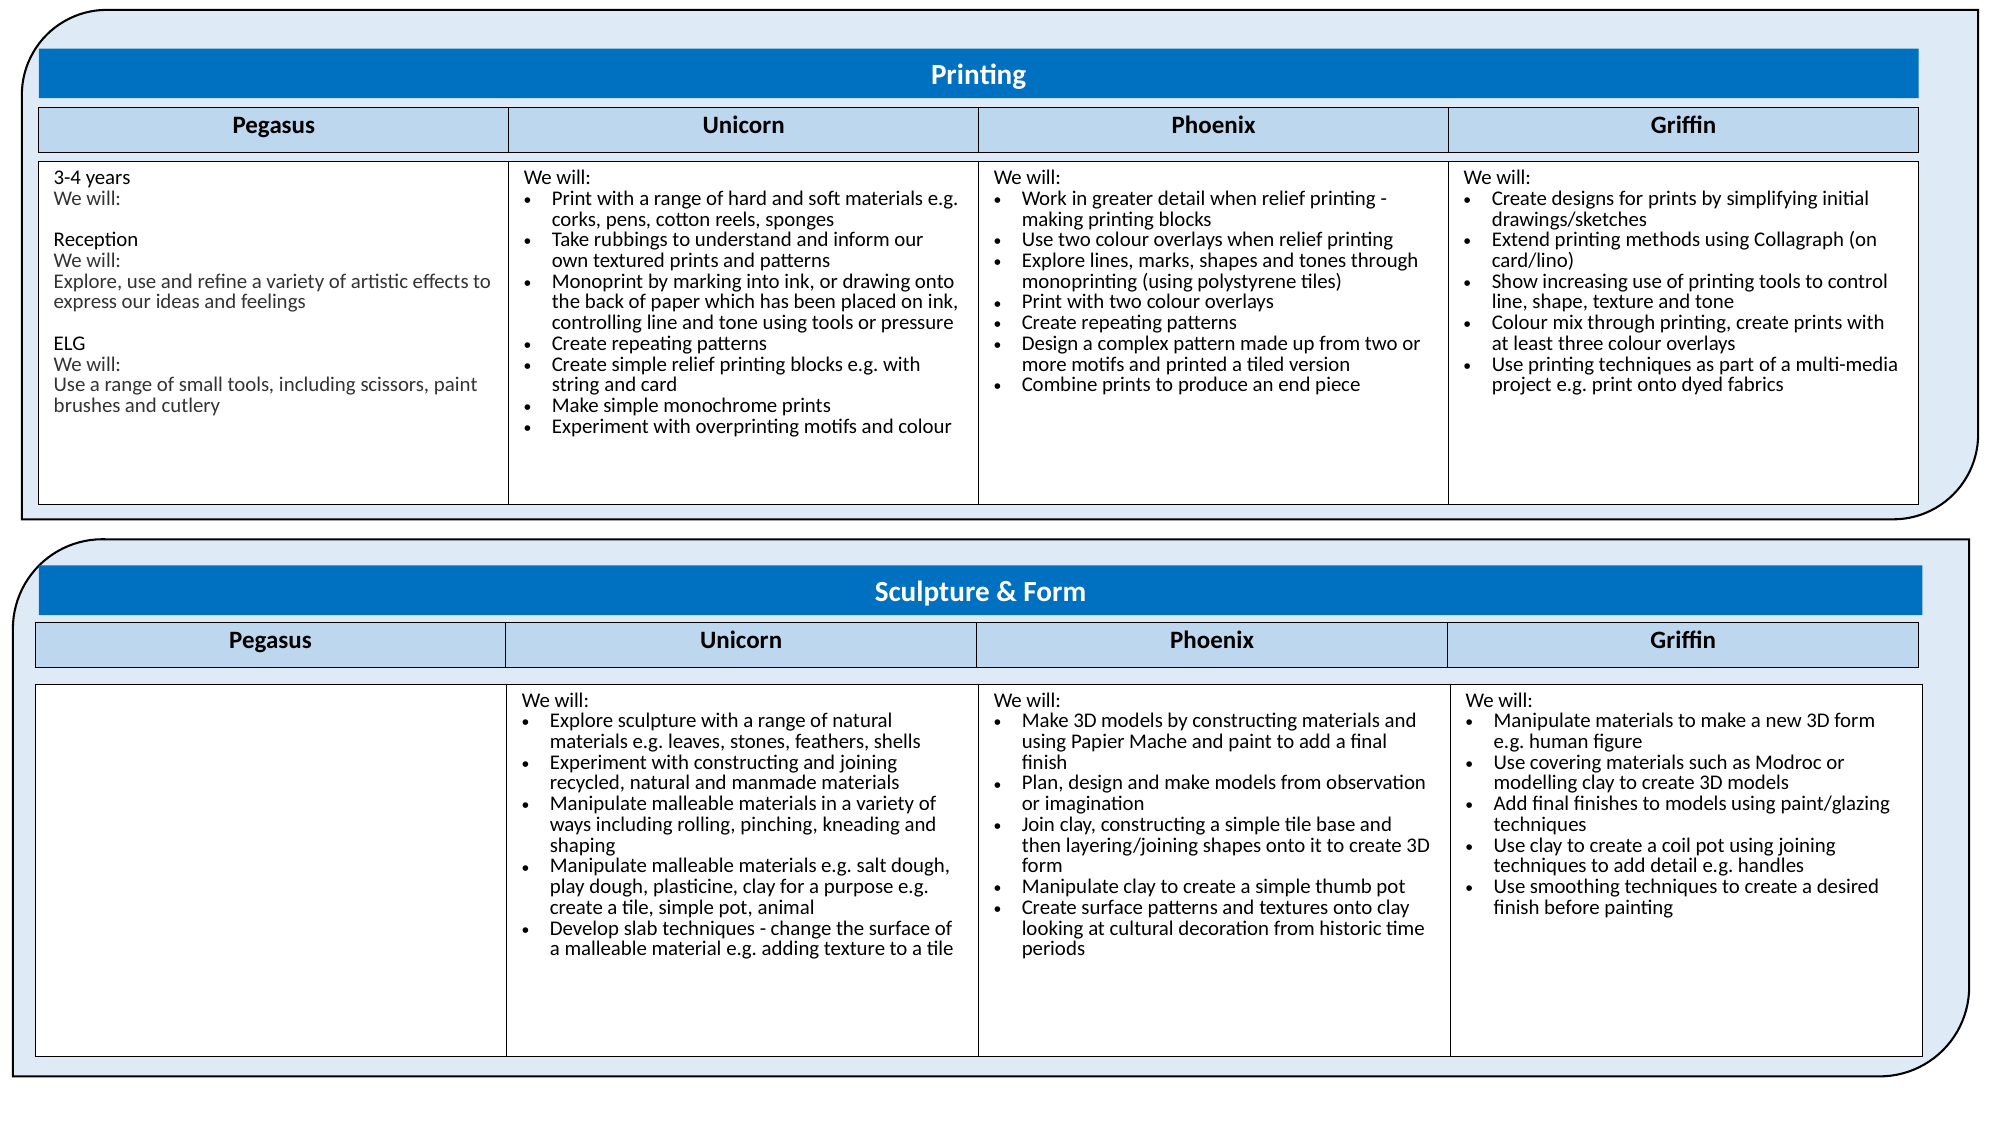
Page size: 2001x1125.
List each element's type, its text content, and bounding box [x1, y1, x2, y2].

text_box [11, 538, 1971, 1078]
table_header Pegasus [36, 623, 505, 667]
text_box [20, 8, 1980, 521]
table_header We will: Explore sculpture with a range of natural materials e.g. leaves, stones, feathers, shells Experiment with constructing and joining recycled, natural and manmade materials Manipulate malleable materials in a variety of ways including rolling, pinching, kneading and shaping Manipulate malleable materials e.g. salt dough, play dough, plasticine, clay for a purpose e.g. create a tile, simple pot, animal Develop slab techniques - change the surface of a malleable material e.g. adding texture to a tile [507, 685, 978, 1056]
table_header Phoenix [979, 108, 1448, 152]
table_header We will: Work in greater detail when relief printing - making printing blocks Use two colour overlays when relief printing Explore lines, marks, shapes and tones through monoprinting (using polystyrene tiles) Print with two colour overlays Create repeating patterns Design a complex pattern made up from two or more motifs and printed a tiled version Combine prints to produce an end piece [979, 162, 1448, 504]
table_header 3-4 years We will: Reception We will: Explore, use and refine a variety of artistic effects to express our ideas and feelings ELG We will: Use a range of small tools, including scissors, paint brushes and cutlery [39, 162, 508, 504]
table_header [36, 685, 506, 1056]
table_header We will: Manipulate materials to make a new 3D form e.g. human figure Use covering materials such as Modroc or modelling clay to create 3D models Add final finishes to models using paint/glazing techniques Use clay to create a coil pot using joining techniques to add detail e.g. handles Use smoothing techniques to create a desired finish before painting [1451, 685, 1922, 1056]
table_header We will: Make 3D models by constructing materials and using Papier Mache and paint to add a final finish Plan, design and make models from observation or imagination Join clay, constructing a simple tile base and then layering/joining shapes onto it to create 3D form Manipulate clay to create a simple thumb pot Create surface patterns and textures onto clay looking at cultural decoration from historic time periods [979, 685, 1450, 1056]
text_box Sculpture & Form [38, 565, 1923, 616]
table_header Unicorn [506, 623, 976, 667]
text_box Printing [38, 48, 1919, 99]
table_header Griffin [1449, 108, 1918, 152]
table_header We will: Create designs for prints by simplifying initial drawings/sketches Extend printing methods using Collagraph (on card/lino) Show increasing use of printing tools to control line, shape, texture and tone Colour mix through printing, create prints with at least three colour overlays Use printing techniques as part of a multi-media project e.g. print onto dyed fabrics [1449, 162, 1918, 504]
table_header We will: Print with a range of hard and soft materials e.g. corks, pens, cotton reels, sponges Take rubbings to understand and inform our own textured prints and patterns Monoprint by marking into ink, or drawing onto the back of paper which has been placed on ink, controlling line and tone using tools or pressure Create repeating patterns Create simple relief printing blocks e.g. with string and card Make simple monochrome prints Experiment with overprinting motifs and colour [509, 162, 978, 504]
table_header Phoenix [977, 623, 1447, 667]
table_header Unicorn [509, 108, 978, 152]
table_header Pegasus [39, 108, 508, 152]
table_header Griffin [1448, 623, 1918, 667]
